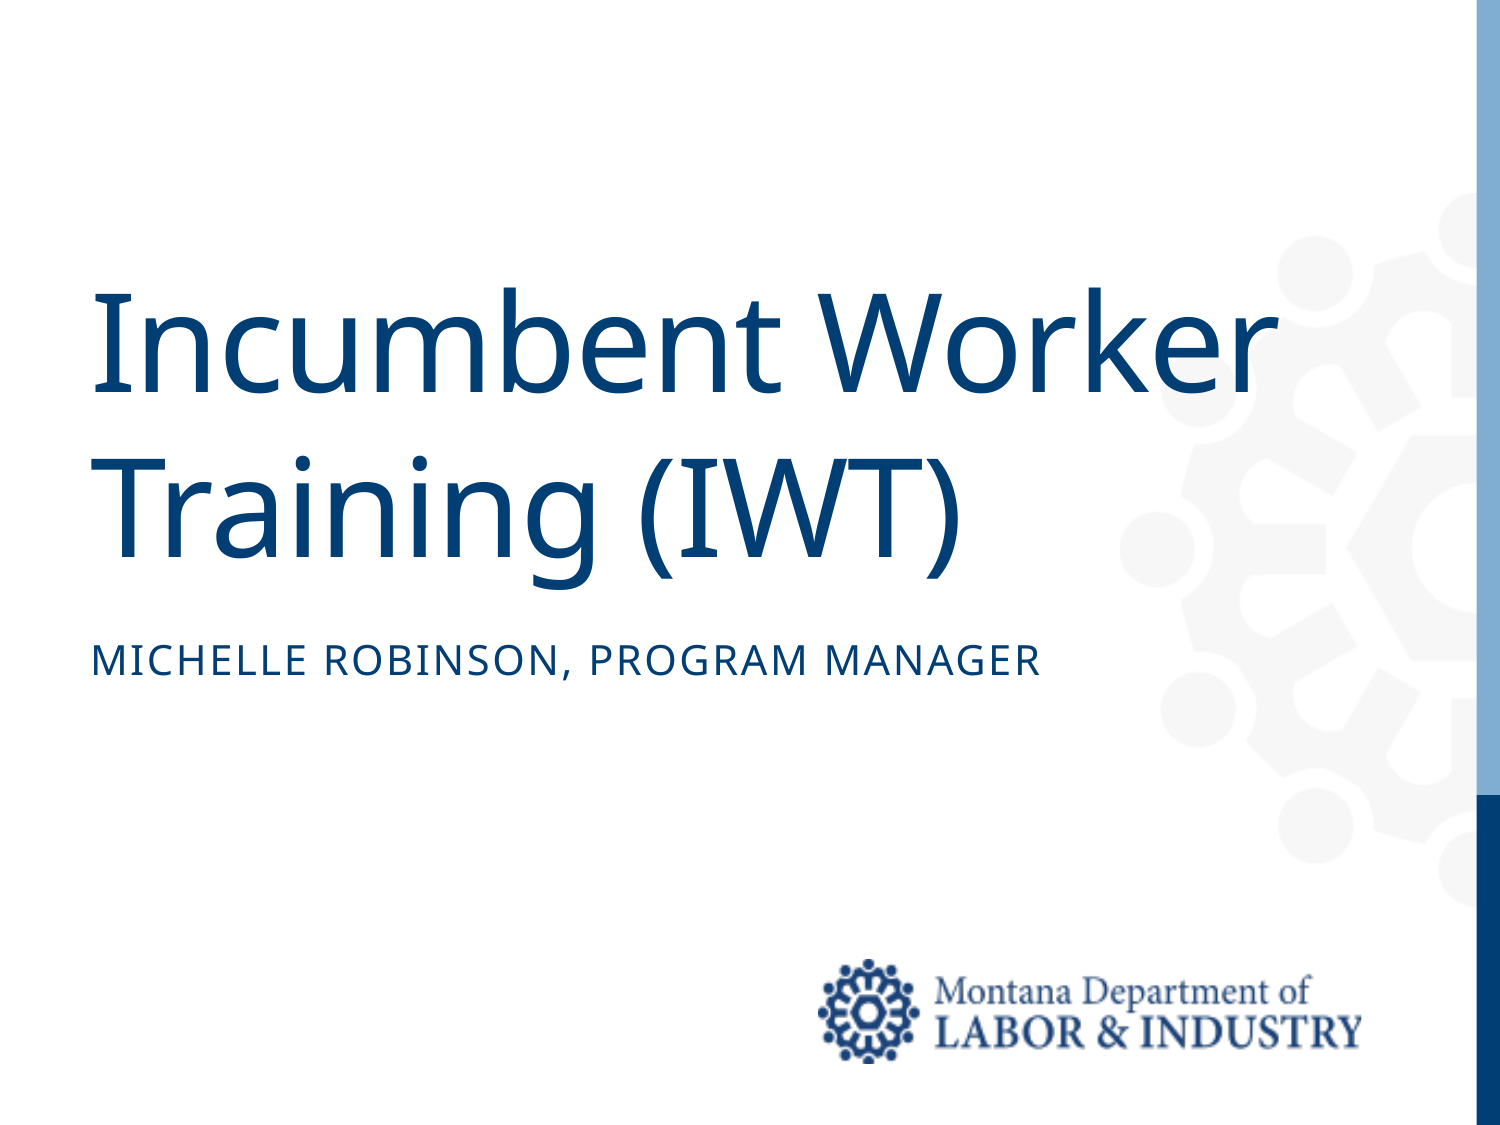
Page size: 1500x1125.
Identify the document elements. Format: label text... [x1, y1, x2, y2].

title Incumbent Worker Training (IWT) [75, 171, 1350, 669]
subtitle Michelle Robinson, program manager [75, 626, 1184, 777]
